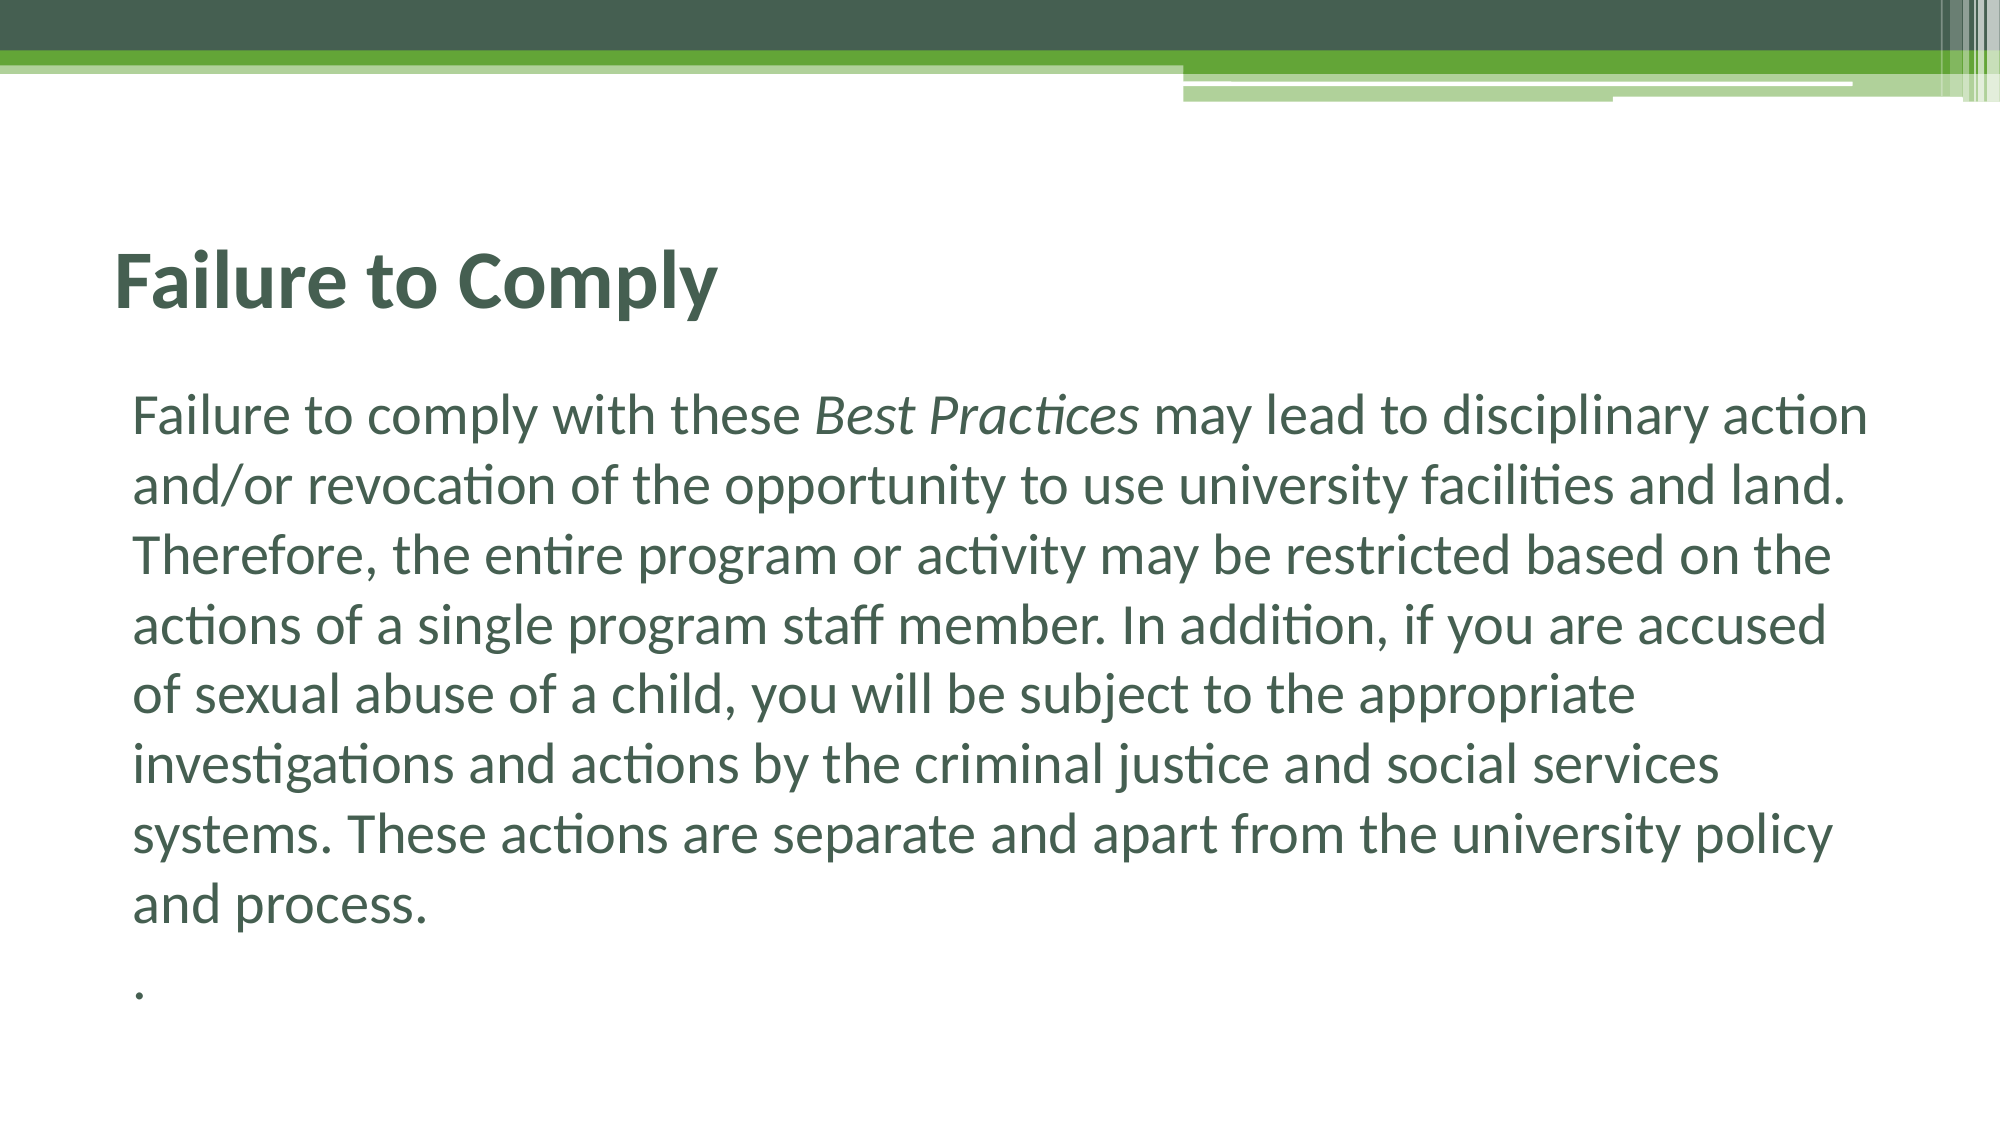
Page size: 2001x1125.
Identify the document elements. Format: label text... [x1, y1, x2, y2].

list Failure to comply with these Best Practices may lead to disciplinary action and/or revocation of the opportunity to use university facilities and land. Therefore, the entire program or activity may be restricted based on the actions of a single program staff member. In addition, if you are accused of sexual abuse of a child, you will be subject to the appropriate investigations and actions by the criminal justice and social services systems. These actions are separate and apart from the university policy and process. . [99, 368, 1900, 1079]
title Failure to Comply [99, 187, 1900, 363]
